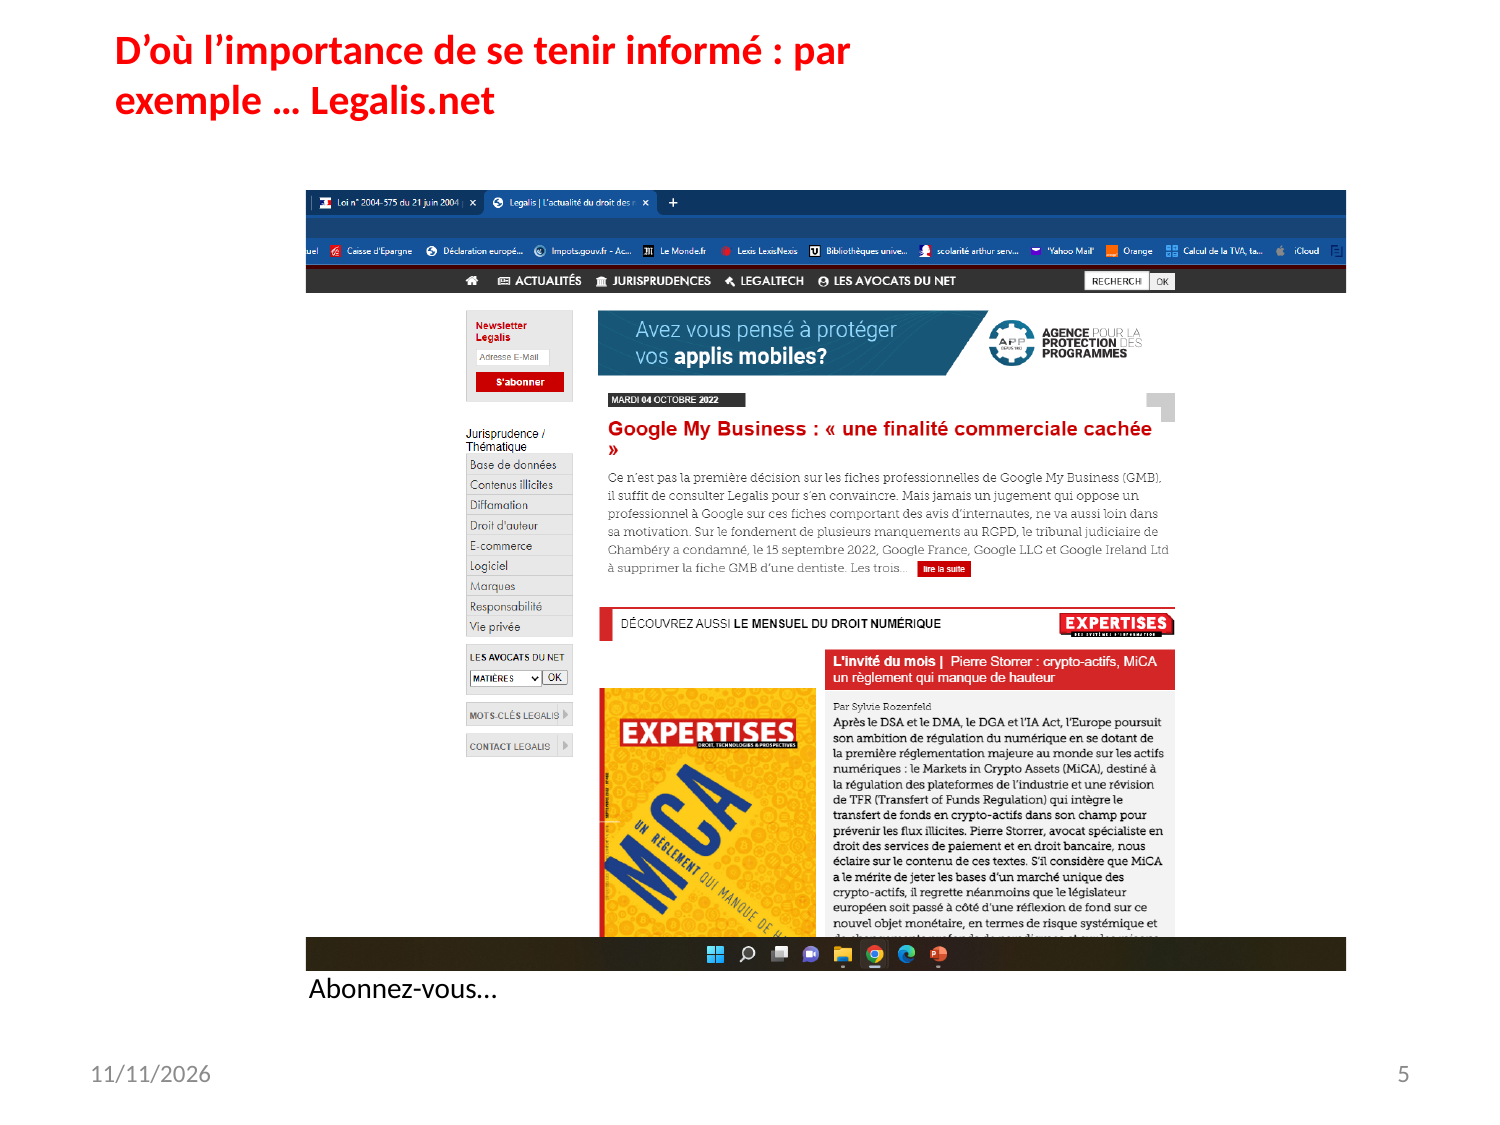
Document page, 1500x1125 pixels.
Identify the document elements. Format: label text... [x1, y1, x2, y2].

title D’où l’importance de se tenir informé : par exemple … Legalis.net [99, 37, 1006, 131]
picture [305, 190, 1347, 971]
slide_number 5 [1074, 1042, 1425, 1103]
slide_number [75, 1042, 425, 1103]
list Abonnez-vous… [294, 880, 1194, 1013]
